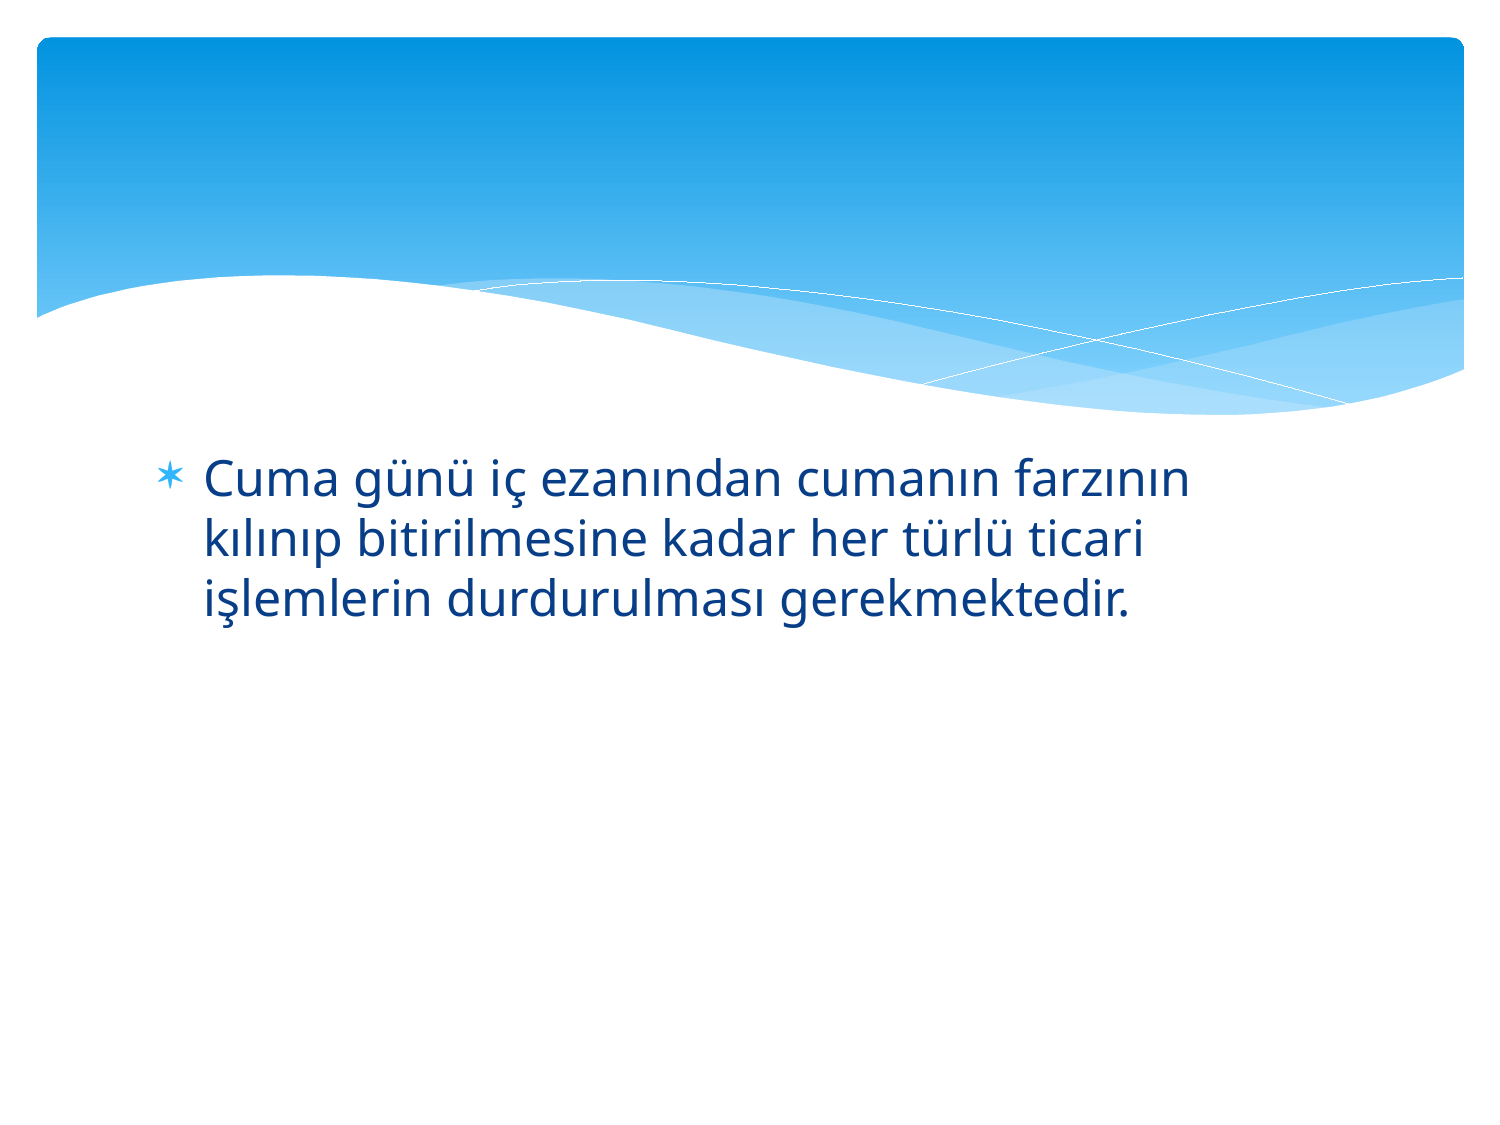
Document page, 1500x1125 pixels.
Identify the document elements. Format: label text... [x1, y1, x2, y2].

list Cuma günü iç ezanından cumanın farzının kılınıp bitirilmesine kadar her türlü ticari işlemlerin durdurulması gerekmektedir. [143, 438, 1359, 1005]
